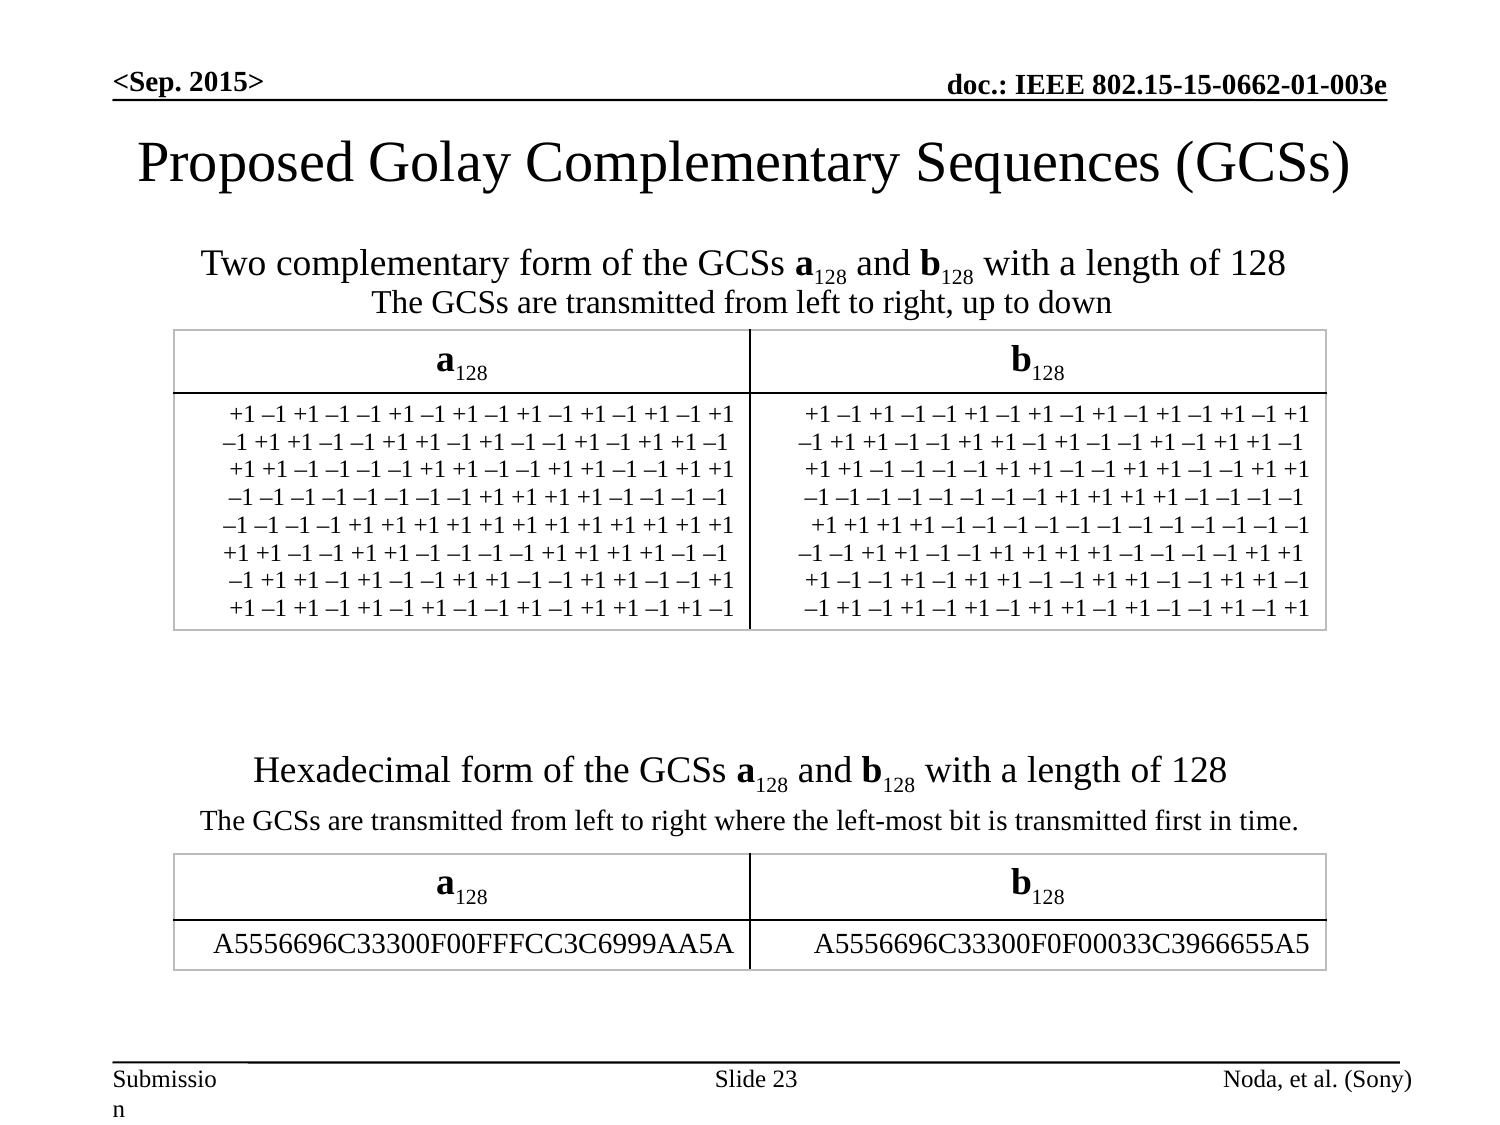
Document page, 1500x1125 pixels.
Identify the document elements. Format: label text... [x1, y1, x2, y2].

table_header a128 [175, 331, 749, 392]
table_header a128 [175, 855, 749, 919]
table_cell +1 –1 +1 –1 –1 +1 –1 +1 –1 +1 –1 +1 –1 +1 –1 +1 –1 +1 +1 –1 –1 +1 +1 –1 +1 –1 –1 +1 –1 +1 +1 –1 +1 +1 –1 –1 –1 –1 +1 +1 –1 –1 +1 +1 –1 –1 +1 +1 –1 –1 –1 –1 –1 –1 –1 –1 +1 +1 +1 +1 –1 –1 –1 –1 +1 +1 +1 +1 –1 –1 –1 –1 –1 –1 –1 –1 –1 –1 –1 –1 –1 –1 +1 +1 –1 –1 +1 +1 +1 +1 –1 –1 –1 –1 +1 +1 +1 –1 –1 +1 –1 +1 +1 –1 –1 +1 +1 –1 –1 +1 +1 –1 –1 +1 –1 +1 –1 +1 –1 +1 +1 –1 +1 –1 –1 +1 –1 +1 [751, 394, 1325, 629]
table_cell A5556696C33300F00FFFCC3C6999AA5A [175, 921, 749, 969]
title Proposed Golay Complementary Sequences (GCSs) [106, 107, 1382, 210]
text_box Two complementary form of the GCSs a128 and b128 with a length of 128 [185, 230, 1302, 297]
text_box The GCSs are transmitted from left to right, up to down [356, 273, 1129, 328]
slide_number Slide 23 [712, 1062, 800, 1093]
text_box The GCSs are transmitted from left to right where the left-most bit is transmitted first in time. [184, 793, 1315, 844]
footer Noda, et al. (Sony) [900, 1062, 1413, 1093]
table_header b128 [751, 855, 1325, 919]
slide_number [112, 62, 375, 98]
text_box Hexadecimal form of the GCSs a128 and b128 with a length of 128 [238, 738, 1243, 793]
table_cell +1 –1 +1 –1 –1 +1 –1 +1 –1 +1 –1 +1 –1 +1 –1 +1 –1 +1 +1 –1 –1 +1 +1 –1 +1 –1 –1 +1 –1 +1 +1 –1 +1 +1 –1 –1 –1 –1 +1 +1 –1 –1 +1 +1 –1 –1 +1 +1 –1 –1 –1 –1 –1 –1 –1 –1 +1 +1 +1 +1 –1 –1 –1 –1 –1 –1 –1 –1 +1 +1 +1 +1 +1 +1 +1 +1 +1 +1 +1 +1 +1 +1 –1 –1 +1 +1 –1 –1 –1 –1 +1 +1 +1 +1 –1 –1 –1 +1 +1 –1 +1 –1 –1 +1 +1 –1 –1 +1 +1 –1 –1 +1 +1 –1 +1 –1 +1 –1 +1 –1 –1 +1 –1 +1 +1 –1 +1 –1 [175, 394, 749, 629]
table_header b128 [751, 331, 1325, 392]
table_cell A5556696C33300F0F00033C3966655A5 [751, 921, 1325, 969]
